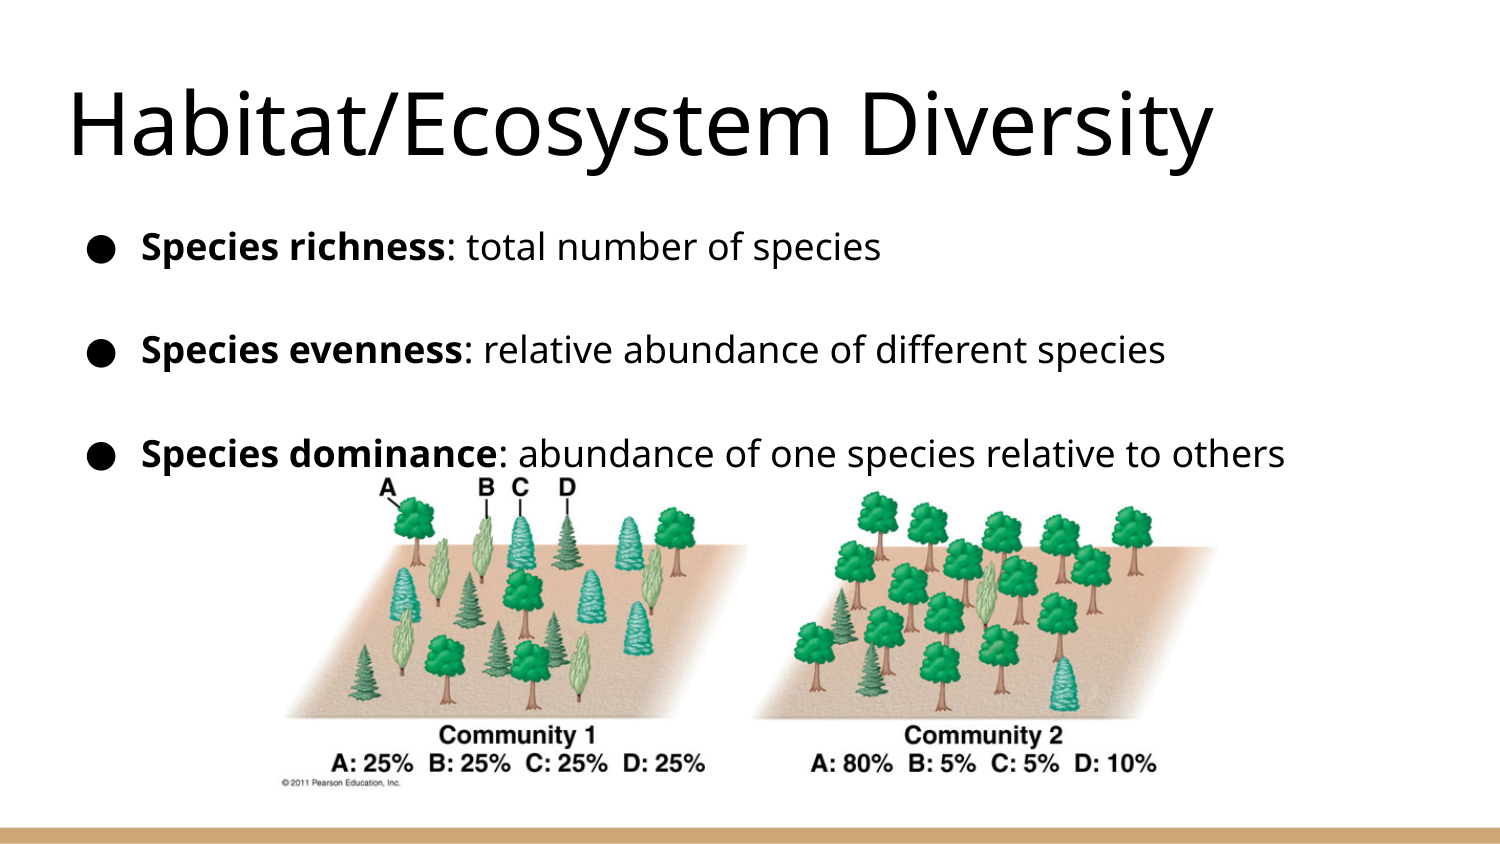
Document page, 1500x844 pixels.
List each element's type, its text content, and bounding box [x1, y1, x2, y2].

list Species richness: total number of species Species evenness: relative abundance of different species Species dominance: abundance of one species relative to others [51, 200, 1449, 752]
title Habitat/Ecosystem Diversity [51, 51, 1449, 189]
picture [278, 472, 1222, 795]
